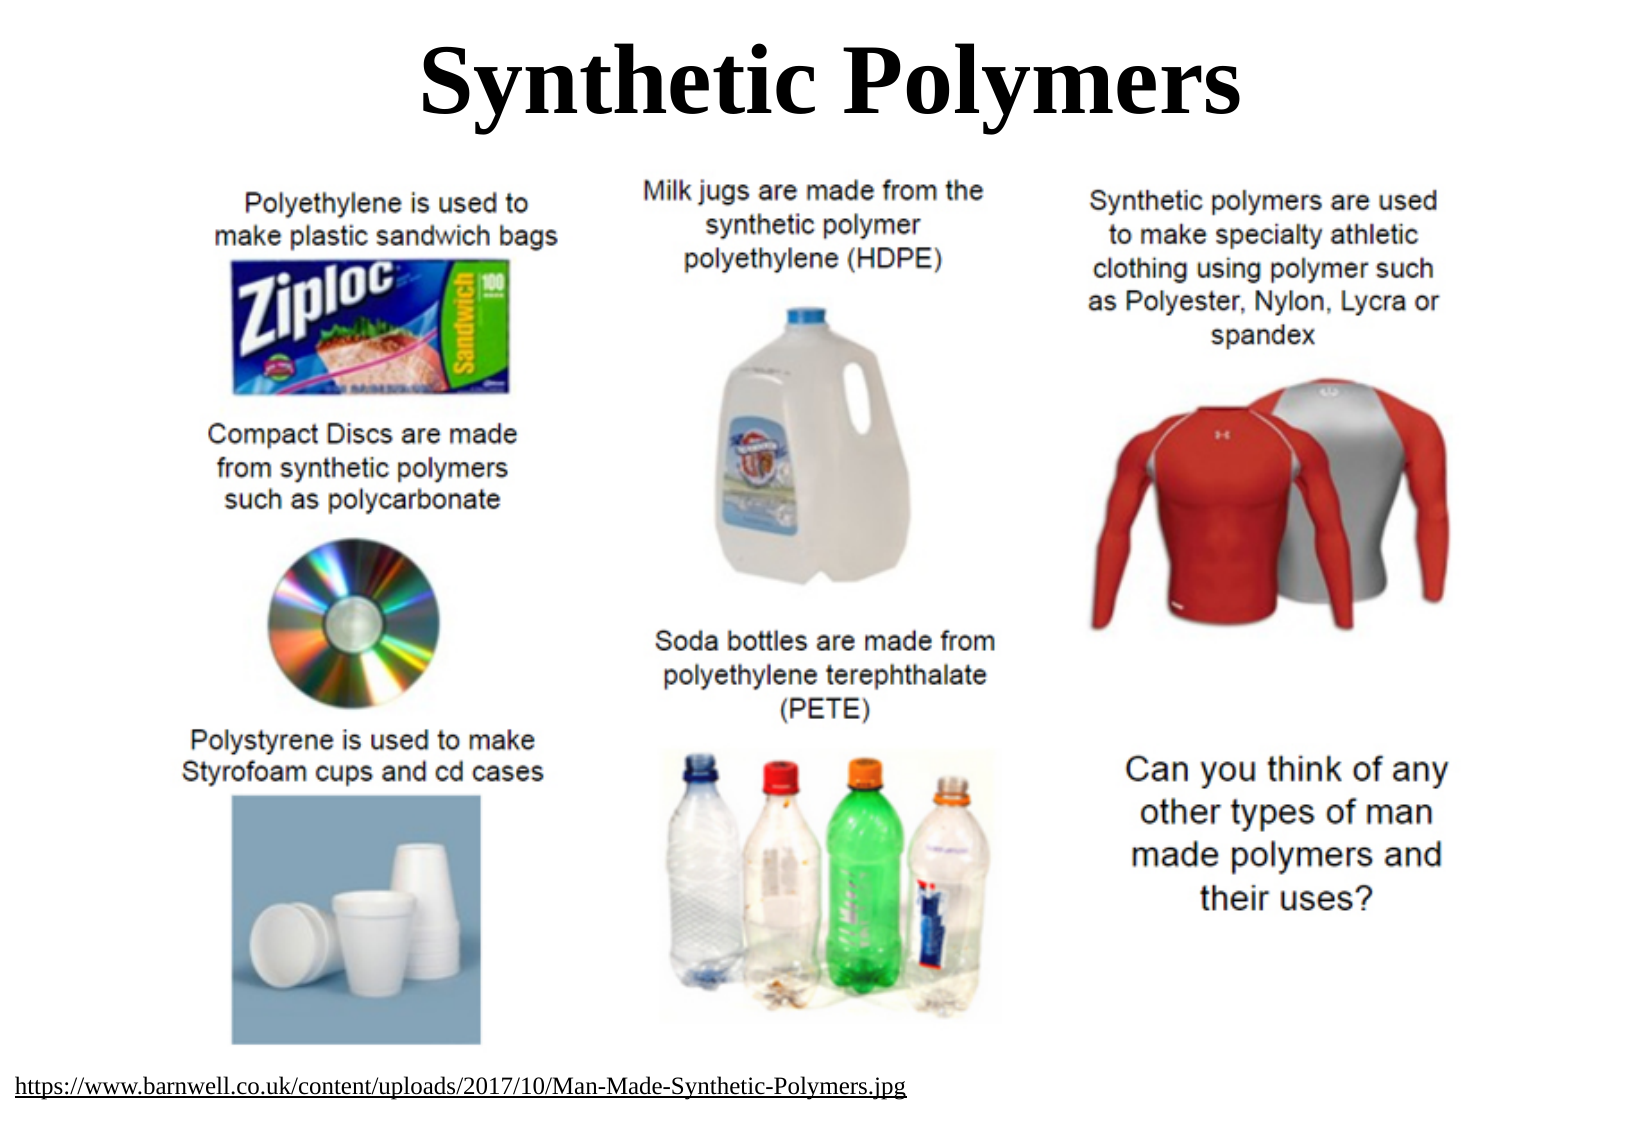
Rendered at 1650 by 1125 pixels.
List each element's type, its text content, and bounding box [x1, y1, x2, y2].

text_box Synthetic Polymers [157, 6, 1505, 142]
text_box https://www.barnwell.co.uk/content/uploads/2017/10/Man-Made-Synthetic-Polymers.jpg [0, 1062, 1457, 1107]
picture [157, 142, 1512, 1063]
